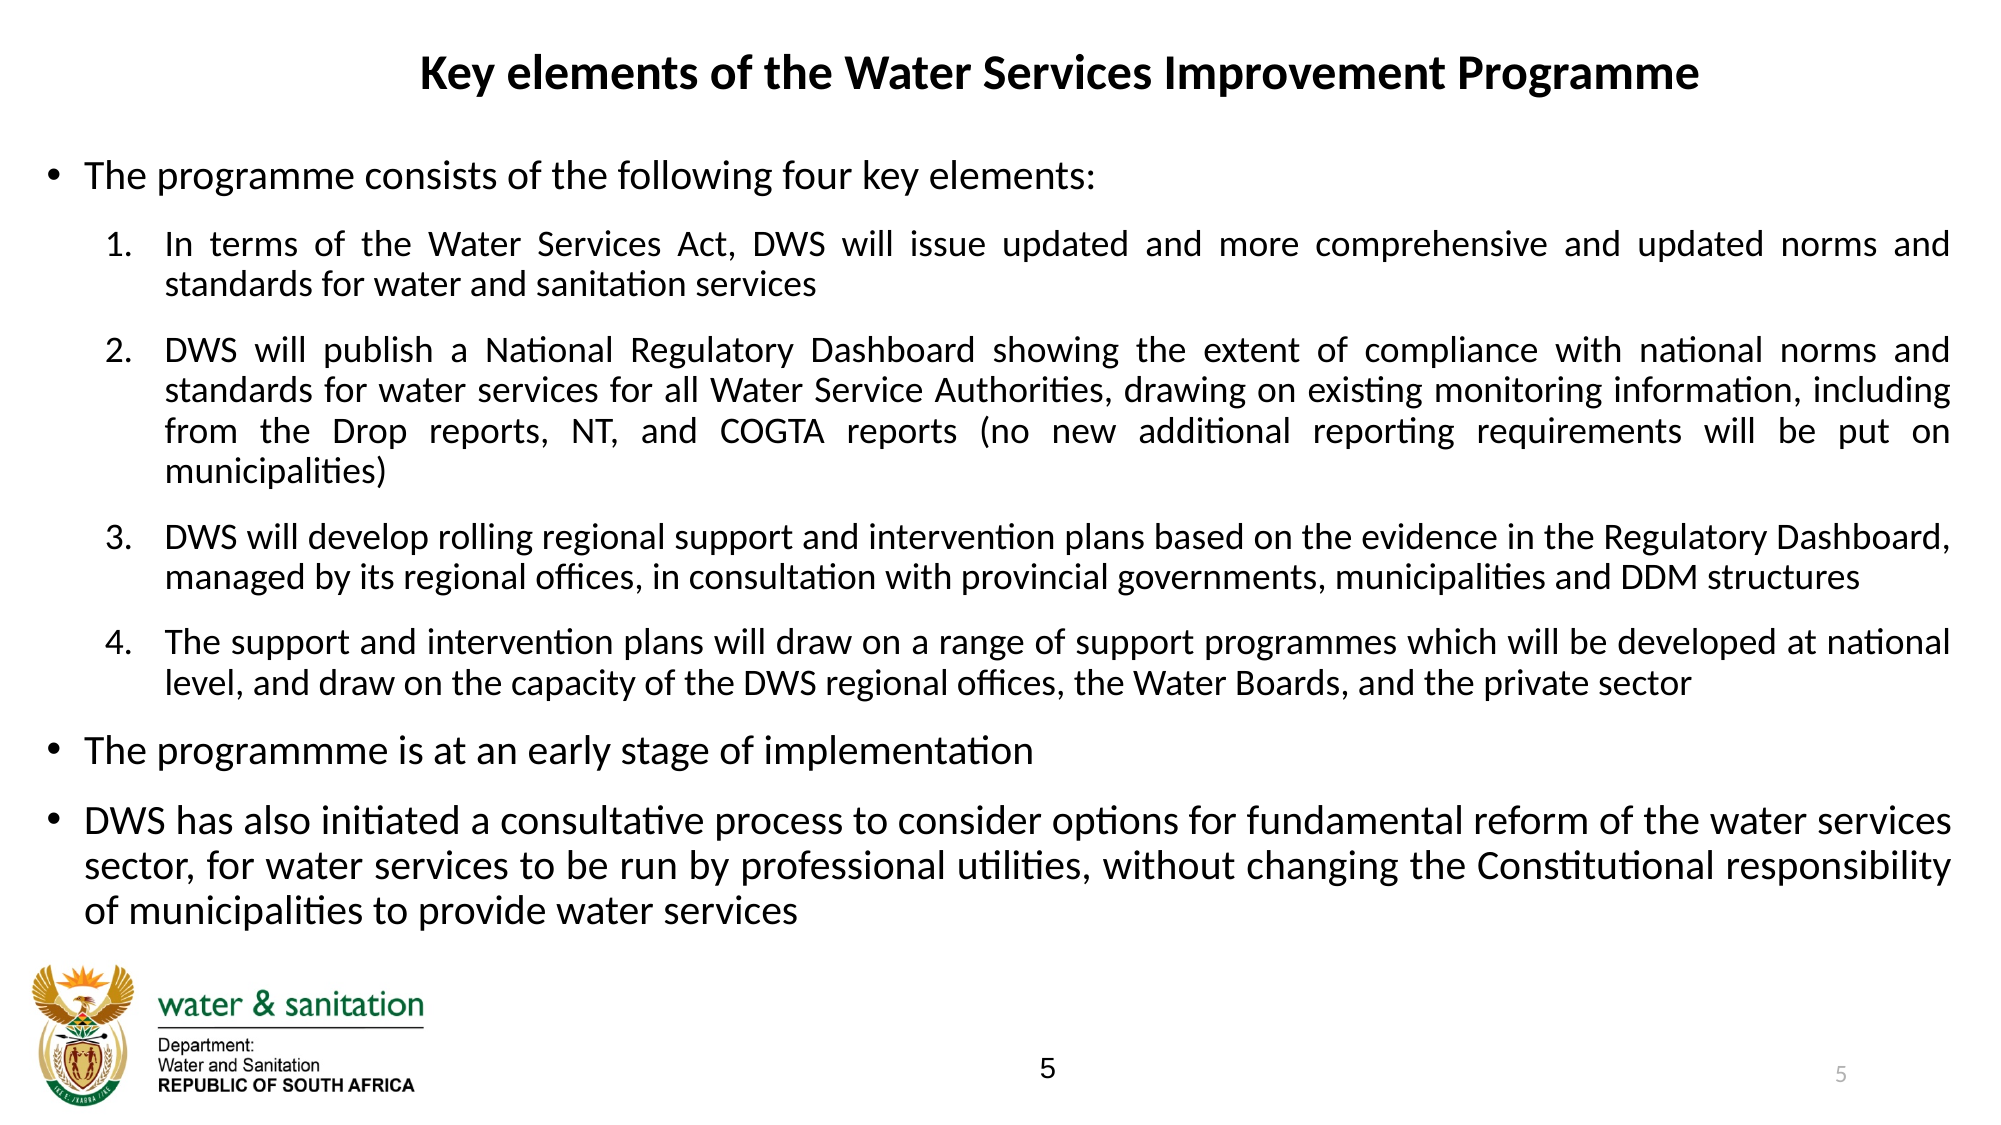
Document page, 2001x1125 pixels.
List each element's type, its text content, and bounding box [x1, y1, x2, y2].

slide_number 5 [1412, 1042, 1863, 1103]
text_box Key elements of the Water Services Improvement Programme [405, 28, 1851, 108]
list The programme consists of the following four key elements: In terms of the Water Services Act, DWS will issue updated and more comprehensive and updated norms and standards for water and sanitation services DWS will publish a National Regulatory Dashboard showing the extent of compliance with national norms and standards for water services for all Water Service Authorities, drawing on existing monitoring information, including from the Drop reports, NT, and COGTA reports (no new additional reporting requirements will be put on municipalities) DWS will develop rolling regional support and intervention plans based on the evidence in the Regulatory Dashboard, managed by its regional offices, in consultation with provincial governments, municipalities and DDM structures The support and intervention plans will draw on a range of support programmes which will be developed at national level, and draw on the capacity of the DWS regional offices, the Water Boards, and the private sector The programmme is at an early stage of implementation DWS has also initiated a consultative process to consider options for fundamental reform of the water services sector, for water services to be run by professional utilities, without changing the Constitutional responsibility of municipalities to provide water services [31, 146, 1969, 1038]
slide_number 5 [814, 1041, 1282, 1102]
picture [18, 949, 488, 1122]
